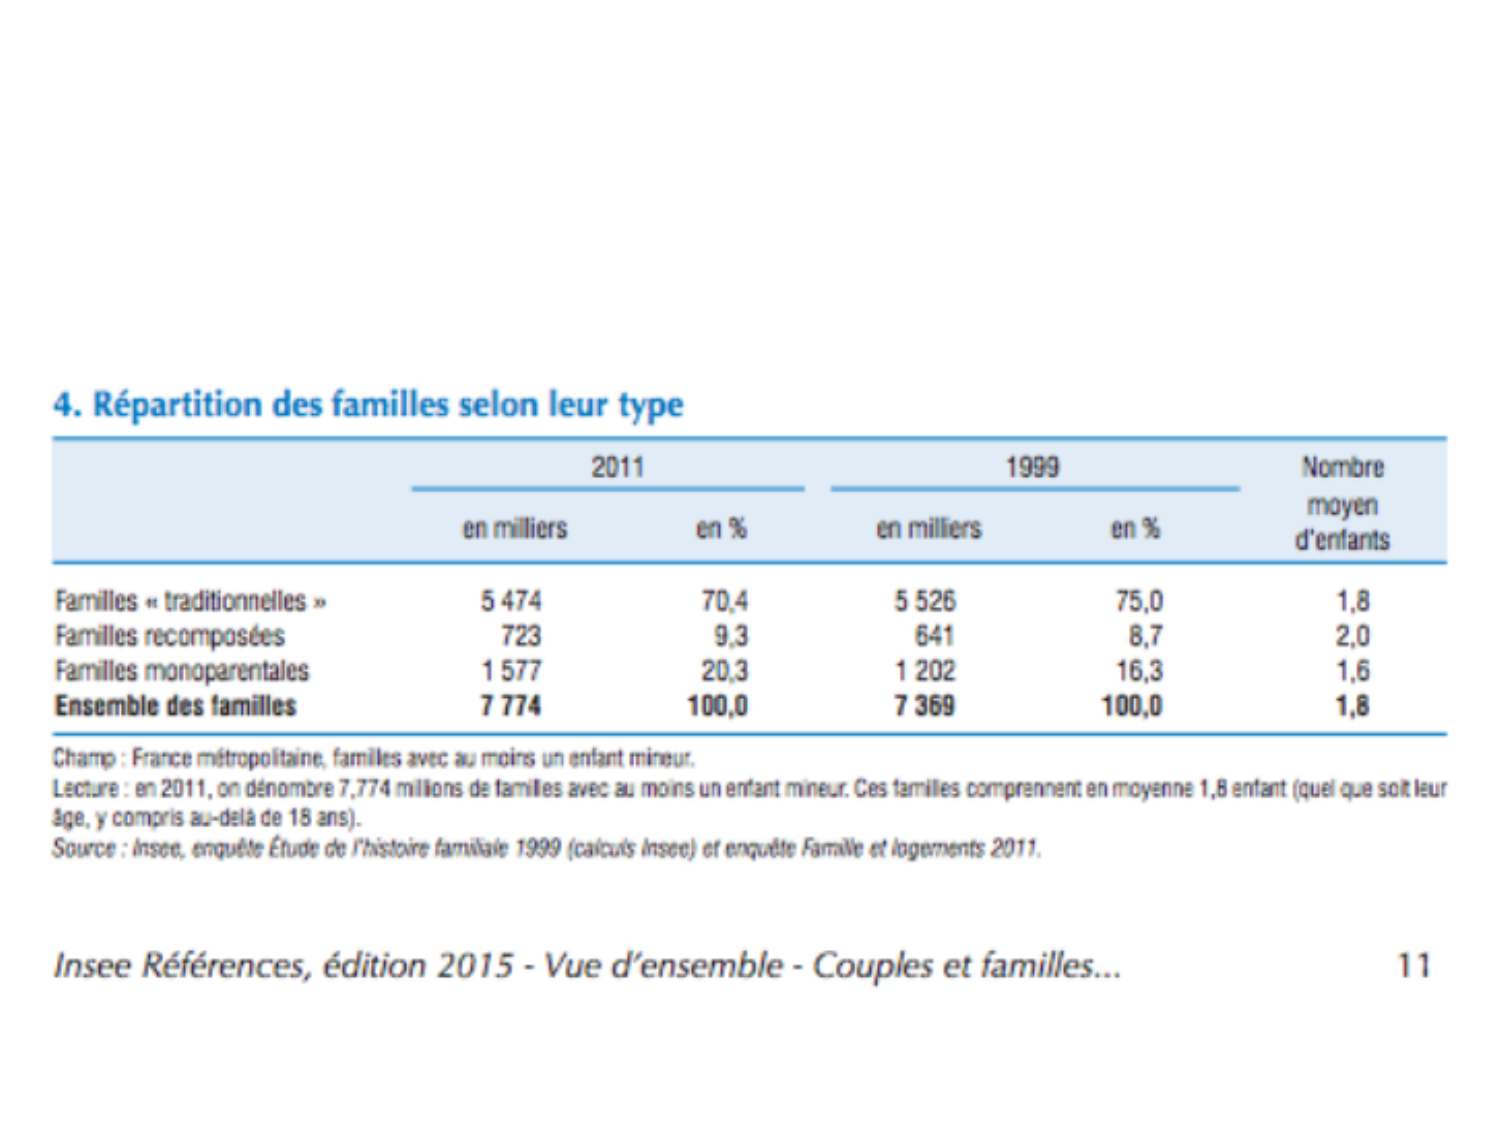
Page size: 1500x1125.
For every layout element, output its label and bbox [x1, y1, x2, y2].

list [0, 262, 1500, 1104]
